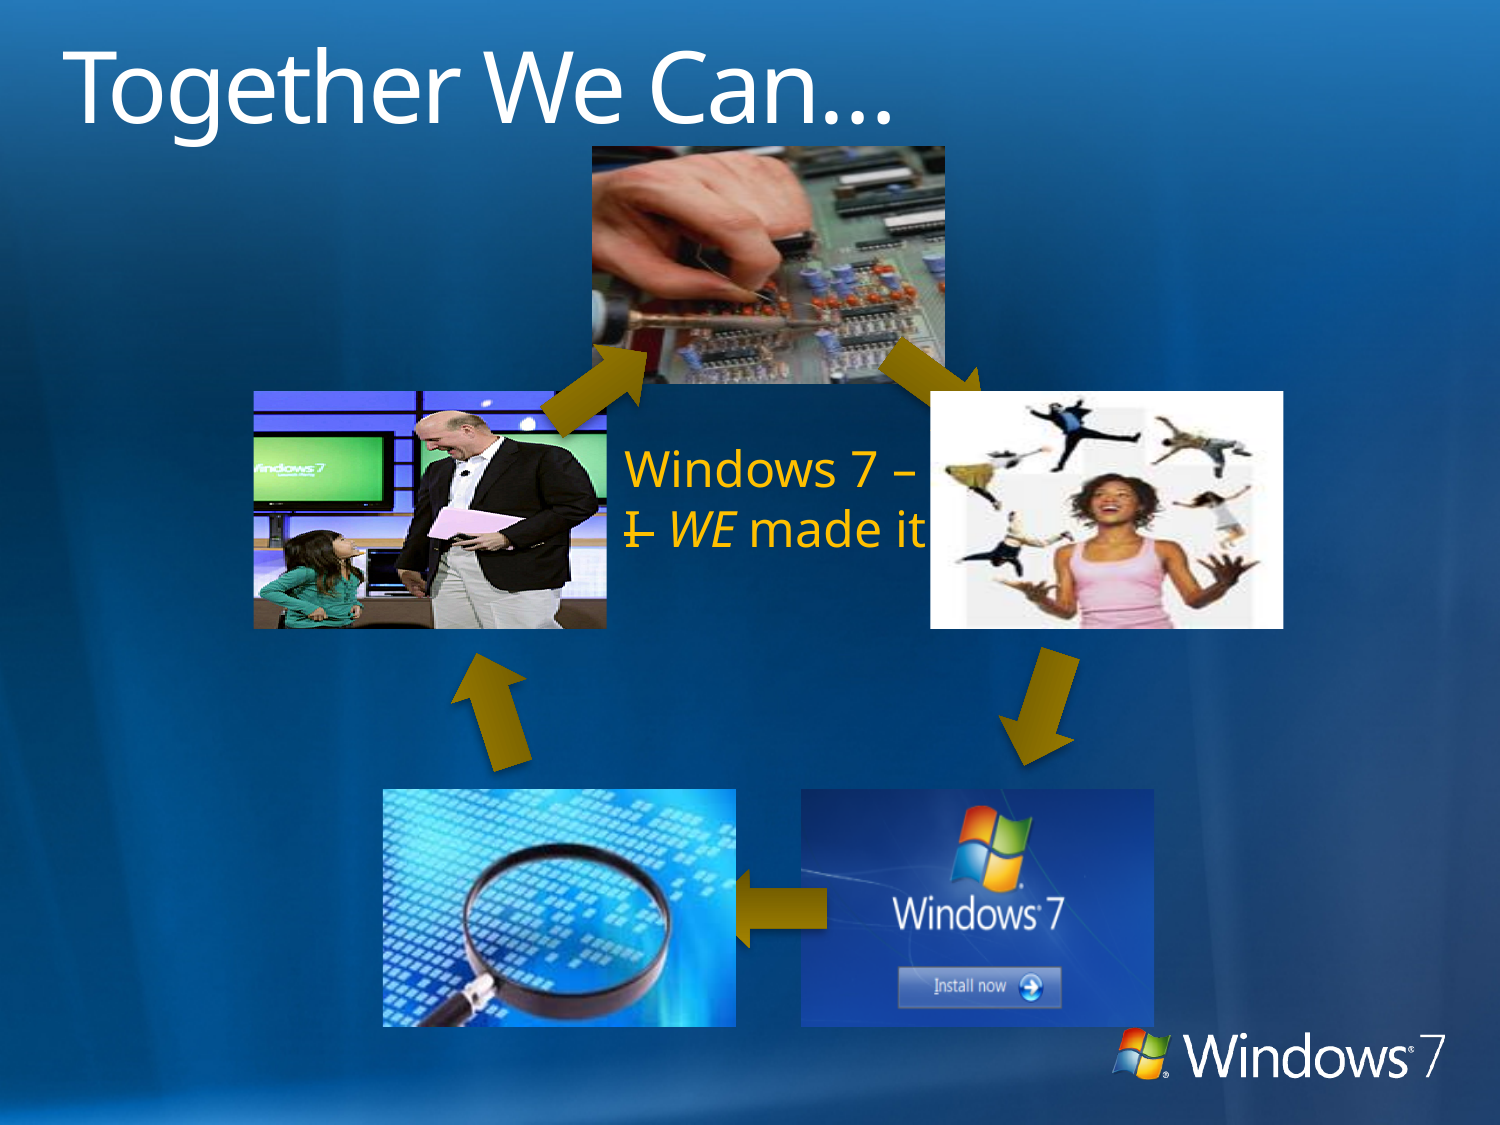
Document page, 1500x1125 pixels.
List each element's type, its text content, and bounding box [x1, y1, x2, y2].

title Together We Can… [62, 37, 1438, 145]
picture [0, 0, 1500, 1125]
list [62, 145, 1475, 1096]
